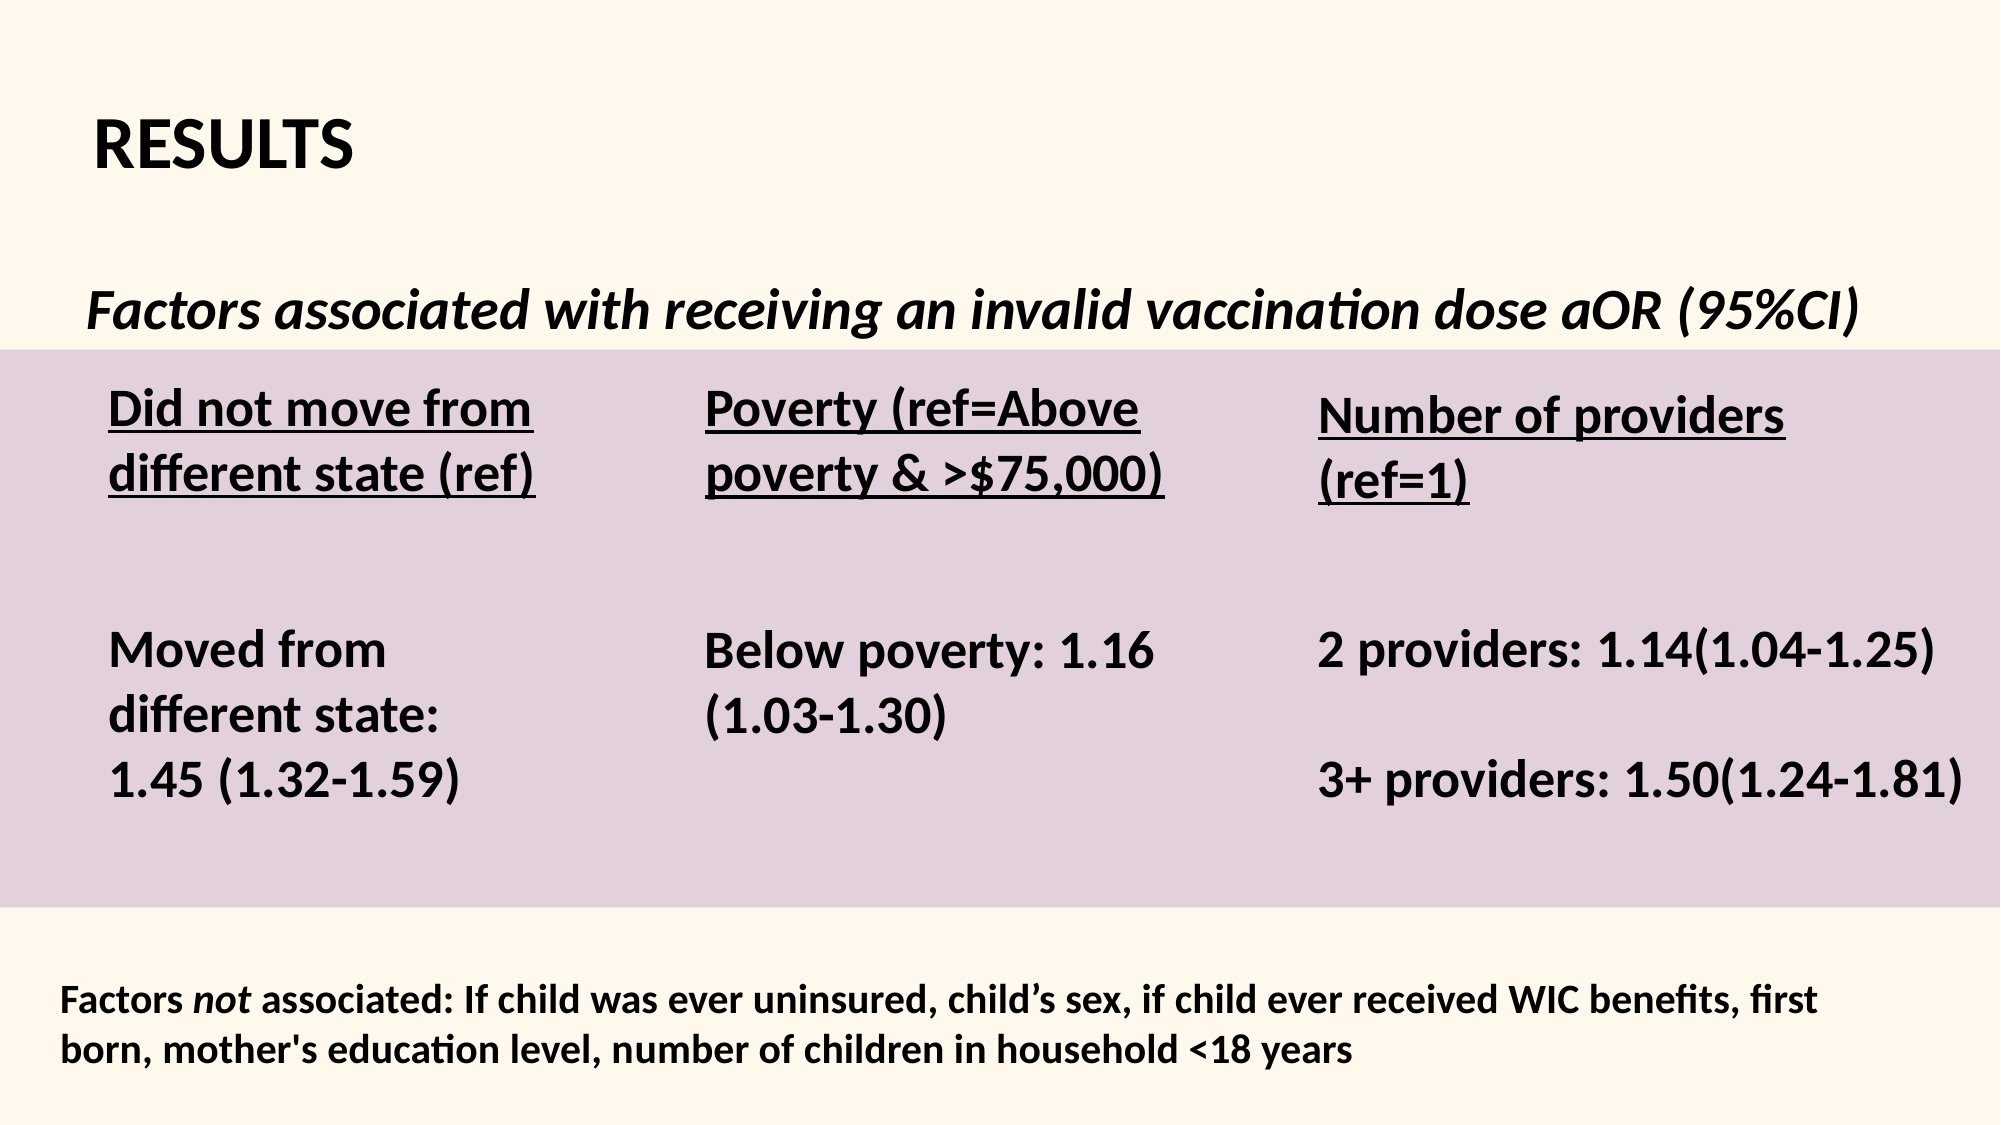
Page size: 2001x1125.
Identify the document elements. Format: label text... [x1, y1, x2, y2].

text_box Moved from different state: 1.45 (1.32-1.59) [93, 605, 515, 816]
text_box 2 providers: 1.14(1.04-1.25) 3+ providers: 1.50(1.24-1.81) [1302, 605, 1993, 816]
text_box Factors not associated: If child was ever uninsured, child’s sex, if child ever received WIC benefits, first born, mother's education level, number of children in household <18 years [45, 963, 1928, 1079]
text_box Poverty (ref=Above poverty & >$75,000) [690, 365, 1265, 511]
text_box Did not move from different state (ref) [93, 364, 560, 510]
text_box Number of providers (ref=1) [1303, 371, 1915, 517]
text_box Below poverty: 1.16 (1.03-1.30) [690, 606, 1283, 752]
text_box RESULTS [79, 85, 1273, 191]
text_box [0, 349, 2000, 908]
text_box Factors associated with receiving an invalid vaccination dose aOR (95%CI) [71, 263, 1897, 349]
